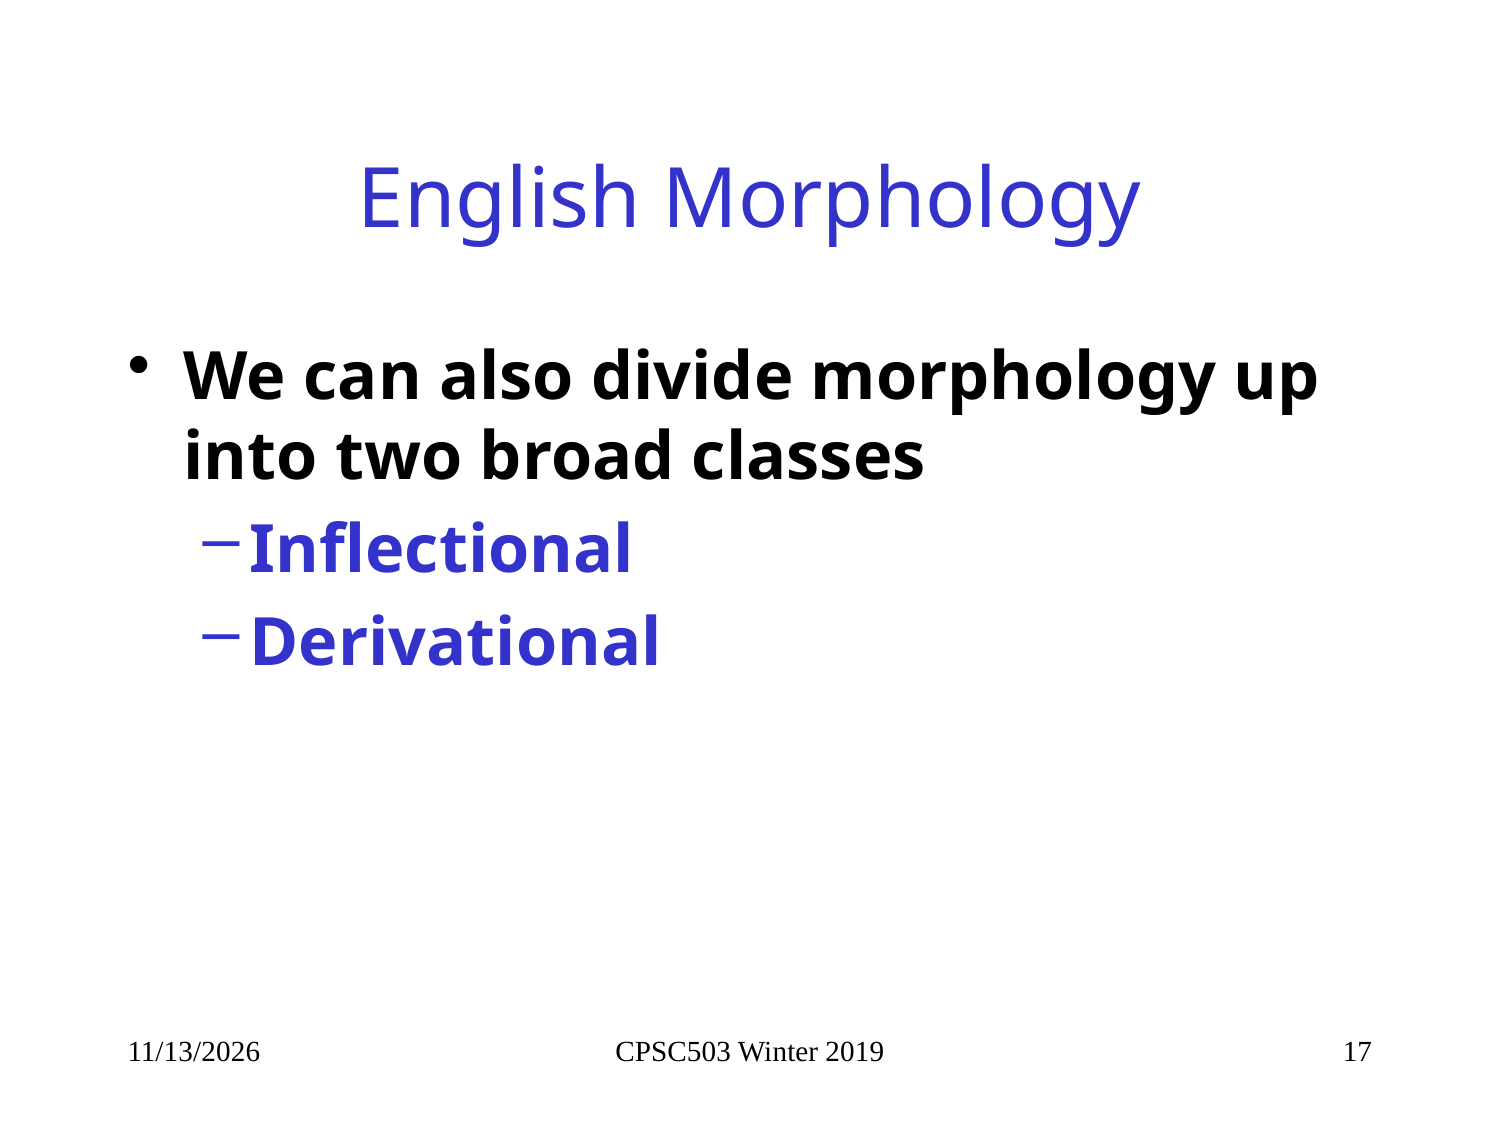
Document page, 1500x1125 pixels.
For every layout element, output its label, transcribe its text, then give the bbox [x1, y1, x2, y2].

title English Morphology [112, 99, 1388, 288]
footer CPSC503 Winter 2019 [512, 1024, 988, 1101]
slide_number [112, 1024, 426, 1101]
slide_number 17 [1074, 1024, 1388, 1101]
list We can also divide morphology up into two broad classes Inflectional Derivational [112, 324, 1388, 1001]
